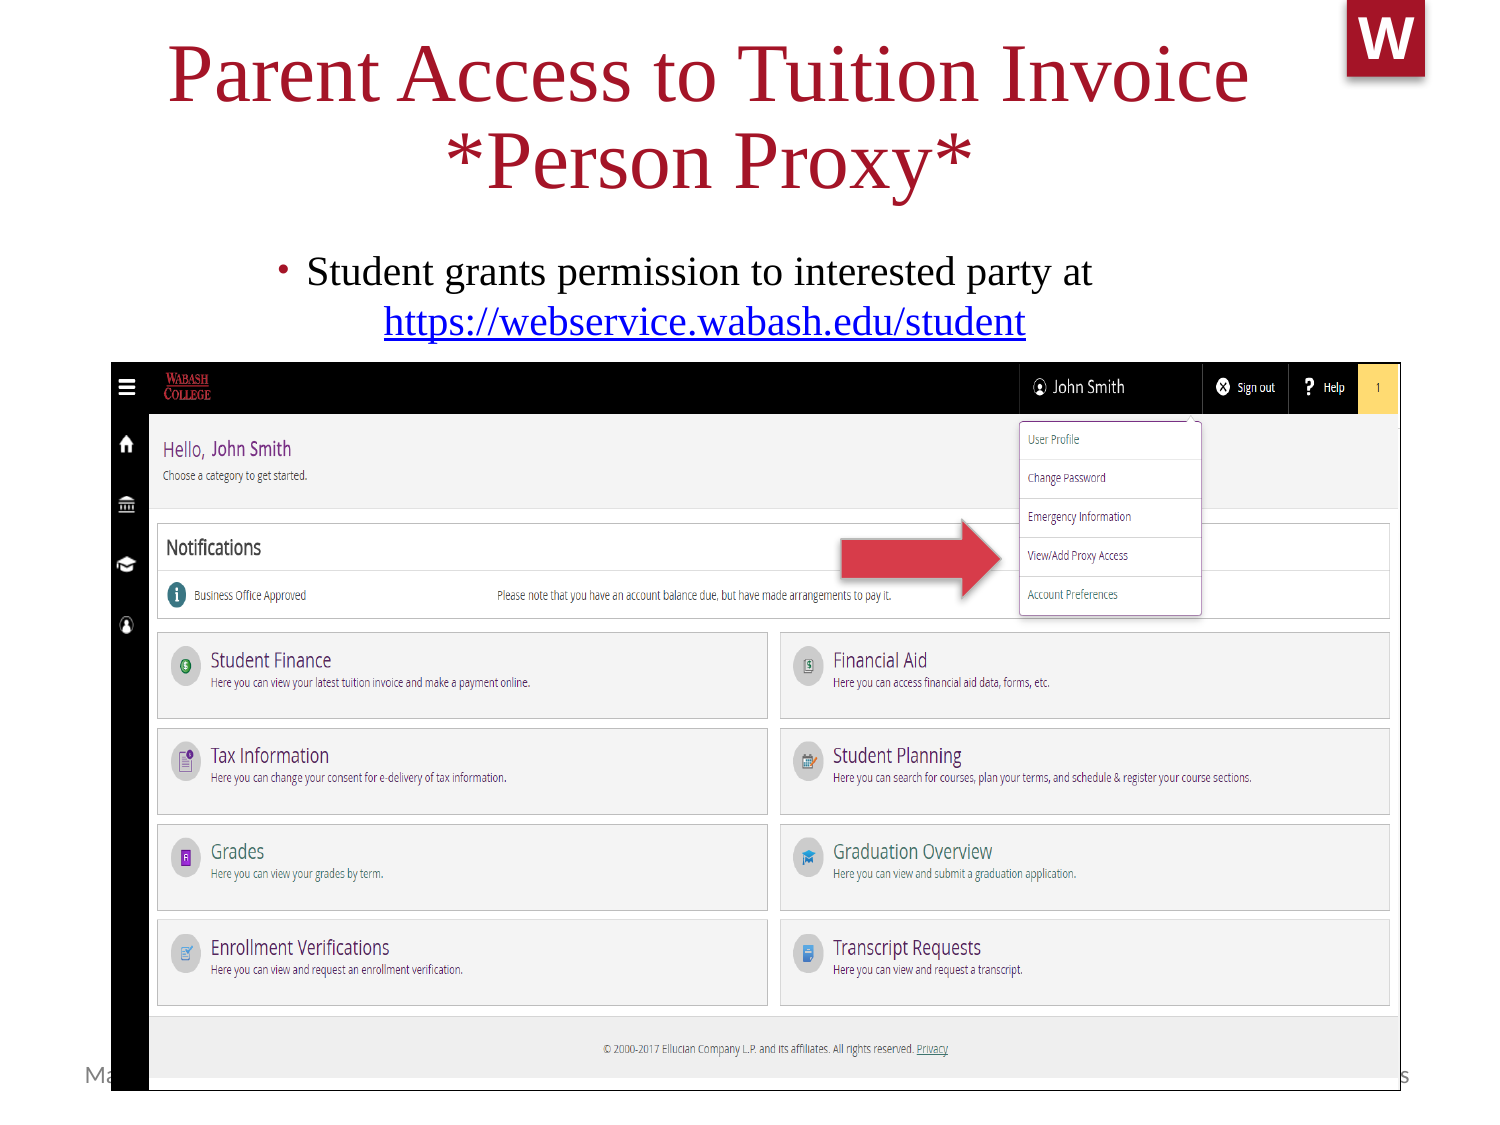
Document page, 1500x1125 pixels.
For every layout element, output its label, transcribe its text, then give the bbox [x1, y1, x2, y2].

picture [112, 363, 1401, 1090]
list Student grants permission to interested party at https://webservice.wabash.edu/student [70, 236, 1312, 965]
title Parent Access to Tuition Invoice *Person Proxy* [70, 34, 1350, 202]
